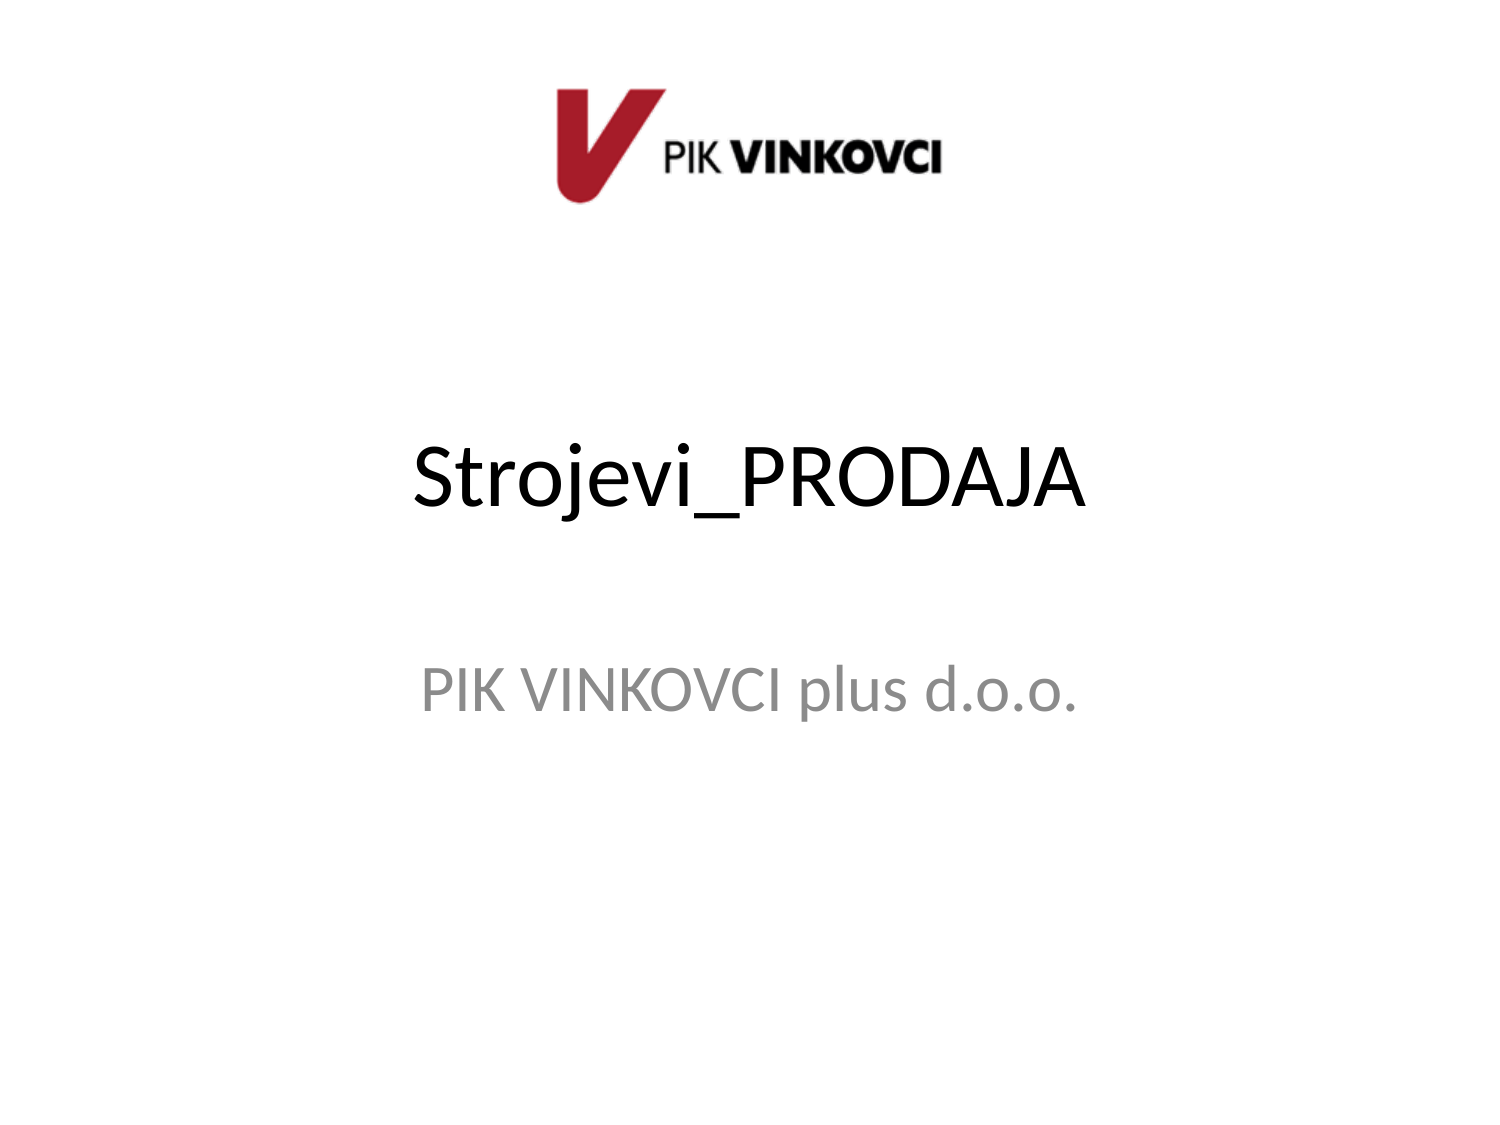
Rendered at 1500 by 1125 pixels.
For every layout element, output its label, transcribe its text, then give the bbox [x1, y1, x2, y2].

subtitle PIK VINKOVCI plus d.o.o. [225, 637, 1275, 925]
title Strojevi_PRODAJA [112, 349, 1388, 591]
picture [555, 88, 944, 206]
